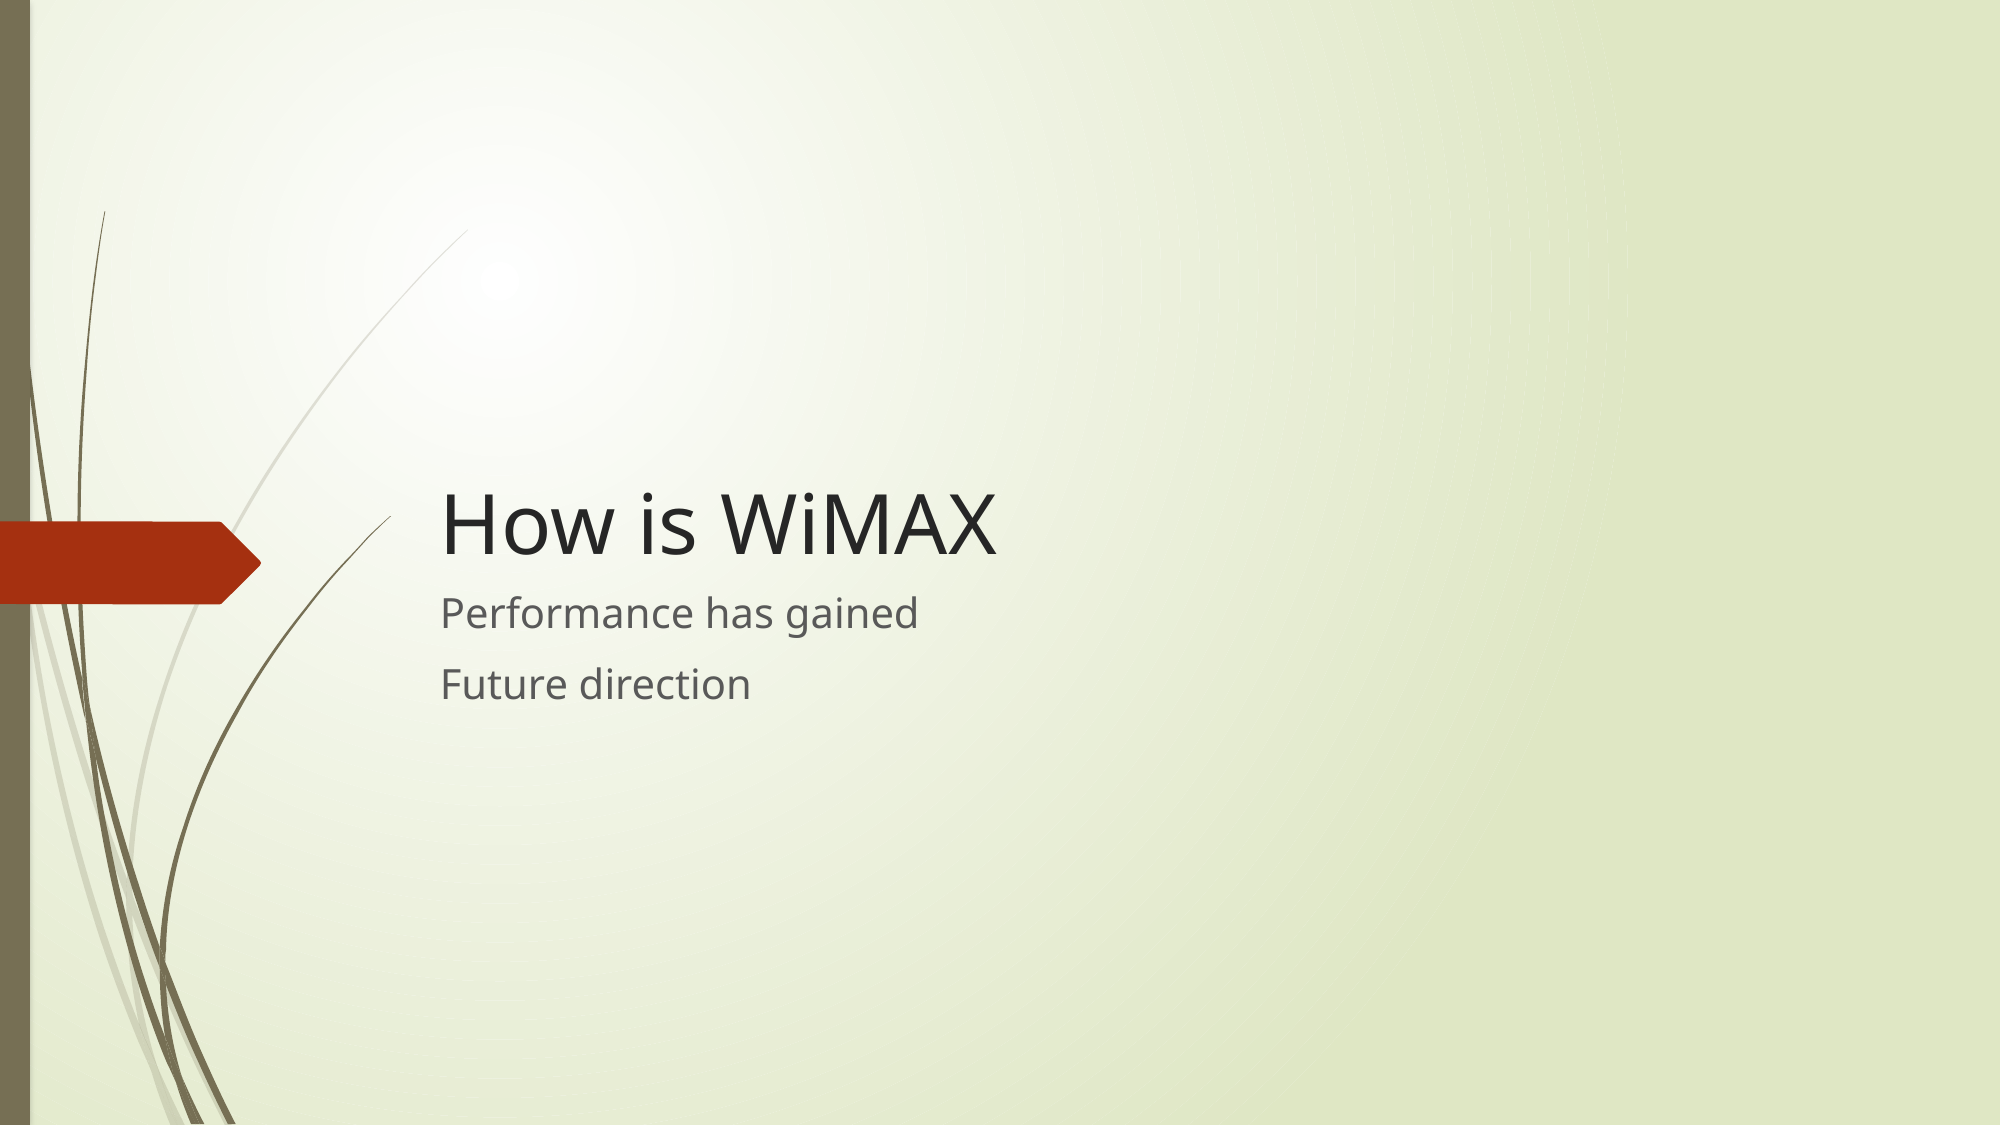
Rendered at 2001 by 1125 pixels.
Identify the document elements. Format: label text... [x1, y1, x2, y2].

title How is WiMAX [424, 337, 1888, 579]
list Performance has gained Future direction [424, 579, 1888, 721]
